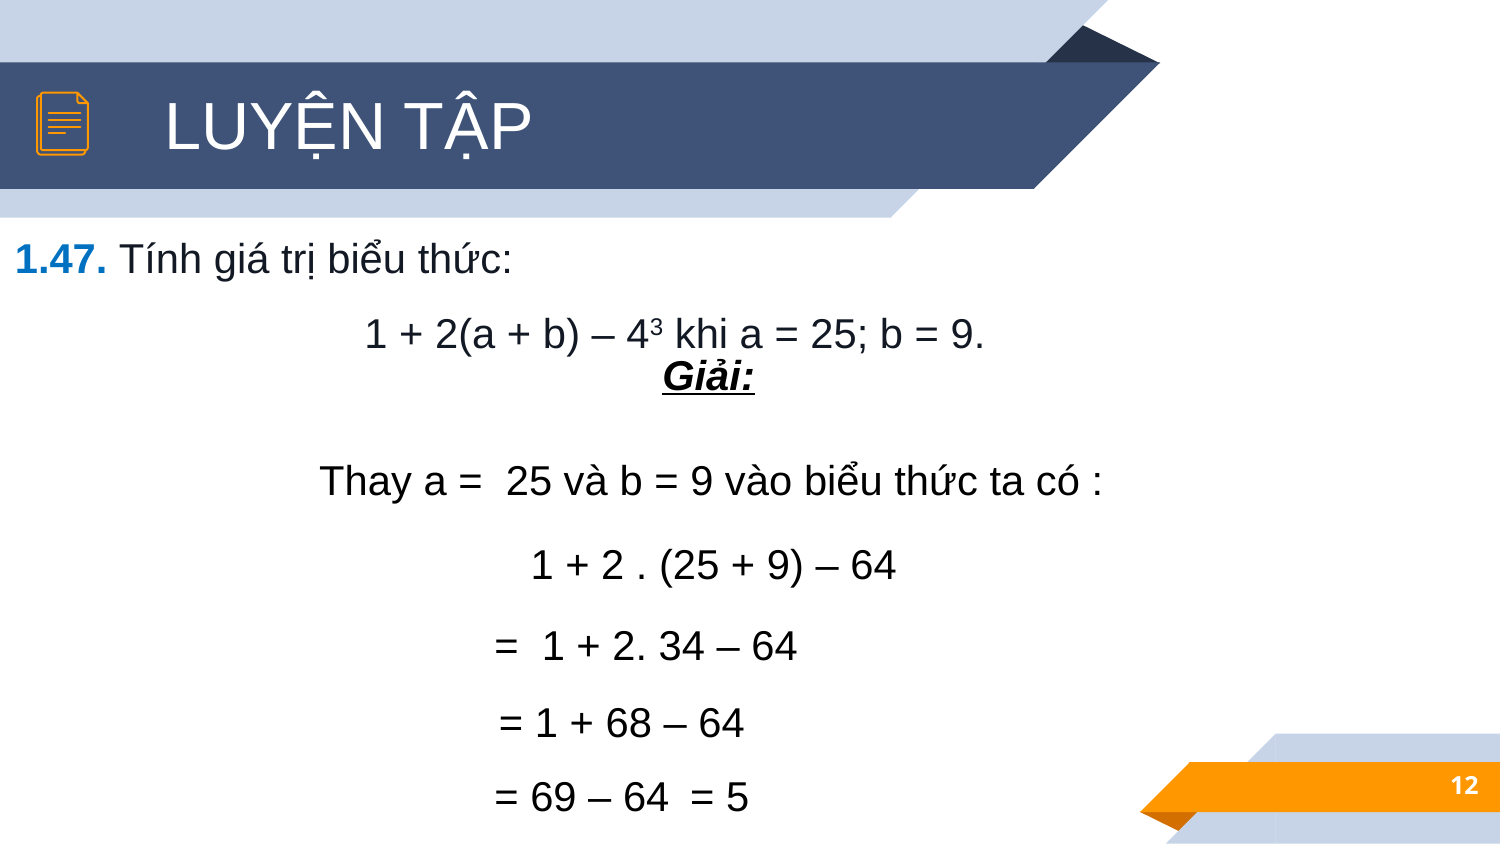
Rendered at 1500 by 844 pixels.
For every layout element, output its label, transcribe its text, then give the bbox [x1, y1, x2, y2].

text_box Giải: [597, 341, 821, 406]
text_box = 69 – 64 [479, 737, 675, 827]
slide_number 12 [1249, 760, 1494, 813]
text_box = 5 [675, 737, 765, 827]
text_box = 1 + 68 – 64 [484, 663, 1235, 753]
text_box = 69 – 64 [765, 737, 1230, 827]
text_box LUYỆN TẬP [149, 75, 911, 171]
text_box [36, 92, 88, 155]
text_box = 1 + 2. 34 – 64 [479, 586, 1230, 676]
text_box 1 + 2 . (25 + 9) – 64 [515, 505, 1018, 586]
text_box Thay a = 25 và b = 9 vào biểu thức ta có : [304, 421, 1163, 512]
text_box 1.47. Tính giá trị biểu thức: 1 + 2(a + b) – 43 khi a = 25; b = 9. [0, 199, 1350, 364]
